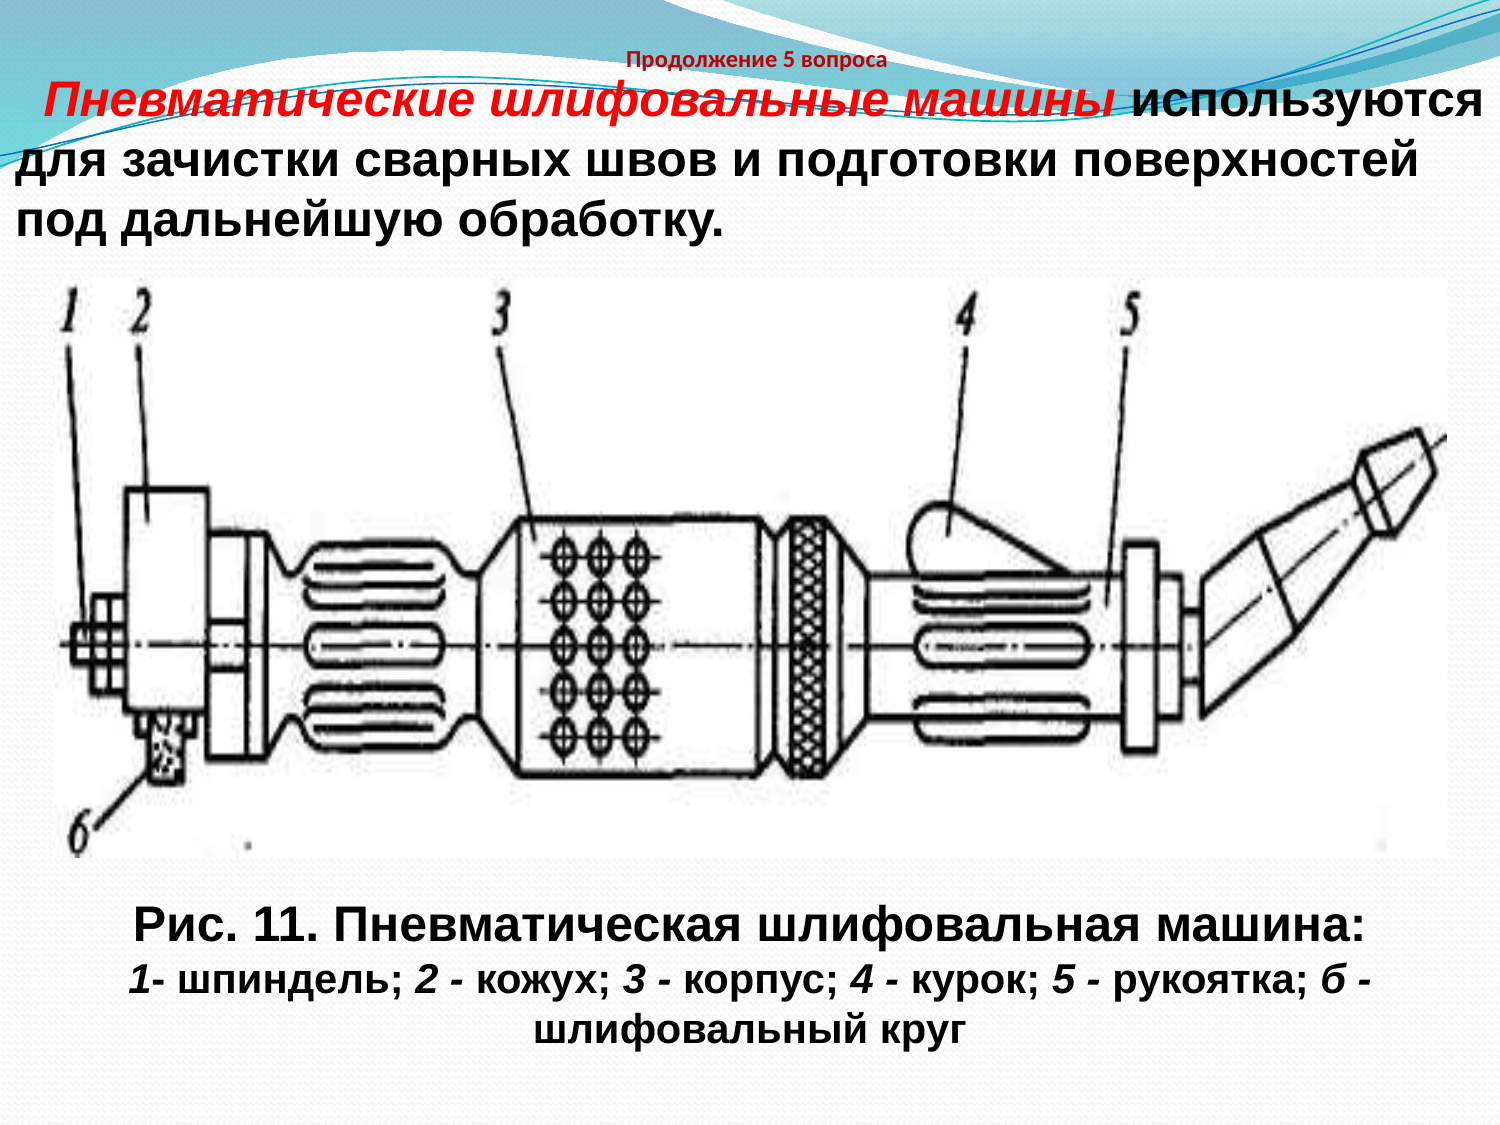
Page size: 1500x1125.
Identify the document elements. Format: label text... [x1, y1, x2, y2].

title Продолжение 5 вопроса [82, 35, 1432, 59]
text_box Пневматические шлифовальные машины используются для зачистки сварных швов и подготовки поверхностей под дальнейшую обработку. [0, 59, 1500, 254]
text_box Рис. 11. Пневматическая шлифовальная машина: 1- шпиндель; 2 - кожух; 3 - корпус; 4 - курок; 5 - рукоятка; б - шлифовальный круг [0, 883, 1500, 1059]
picture [52, 278, 1448, 858]
